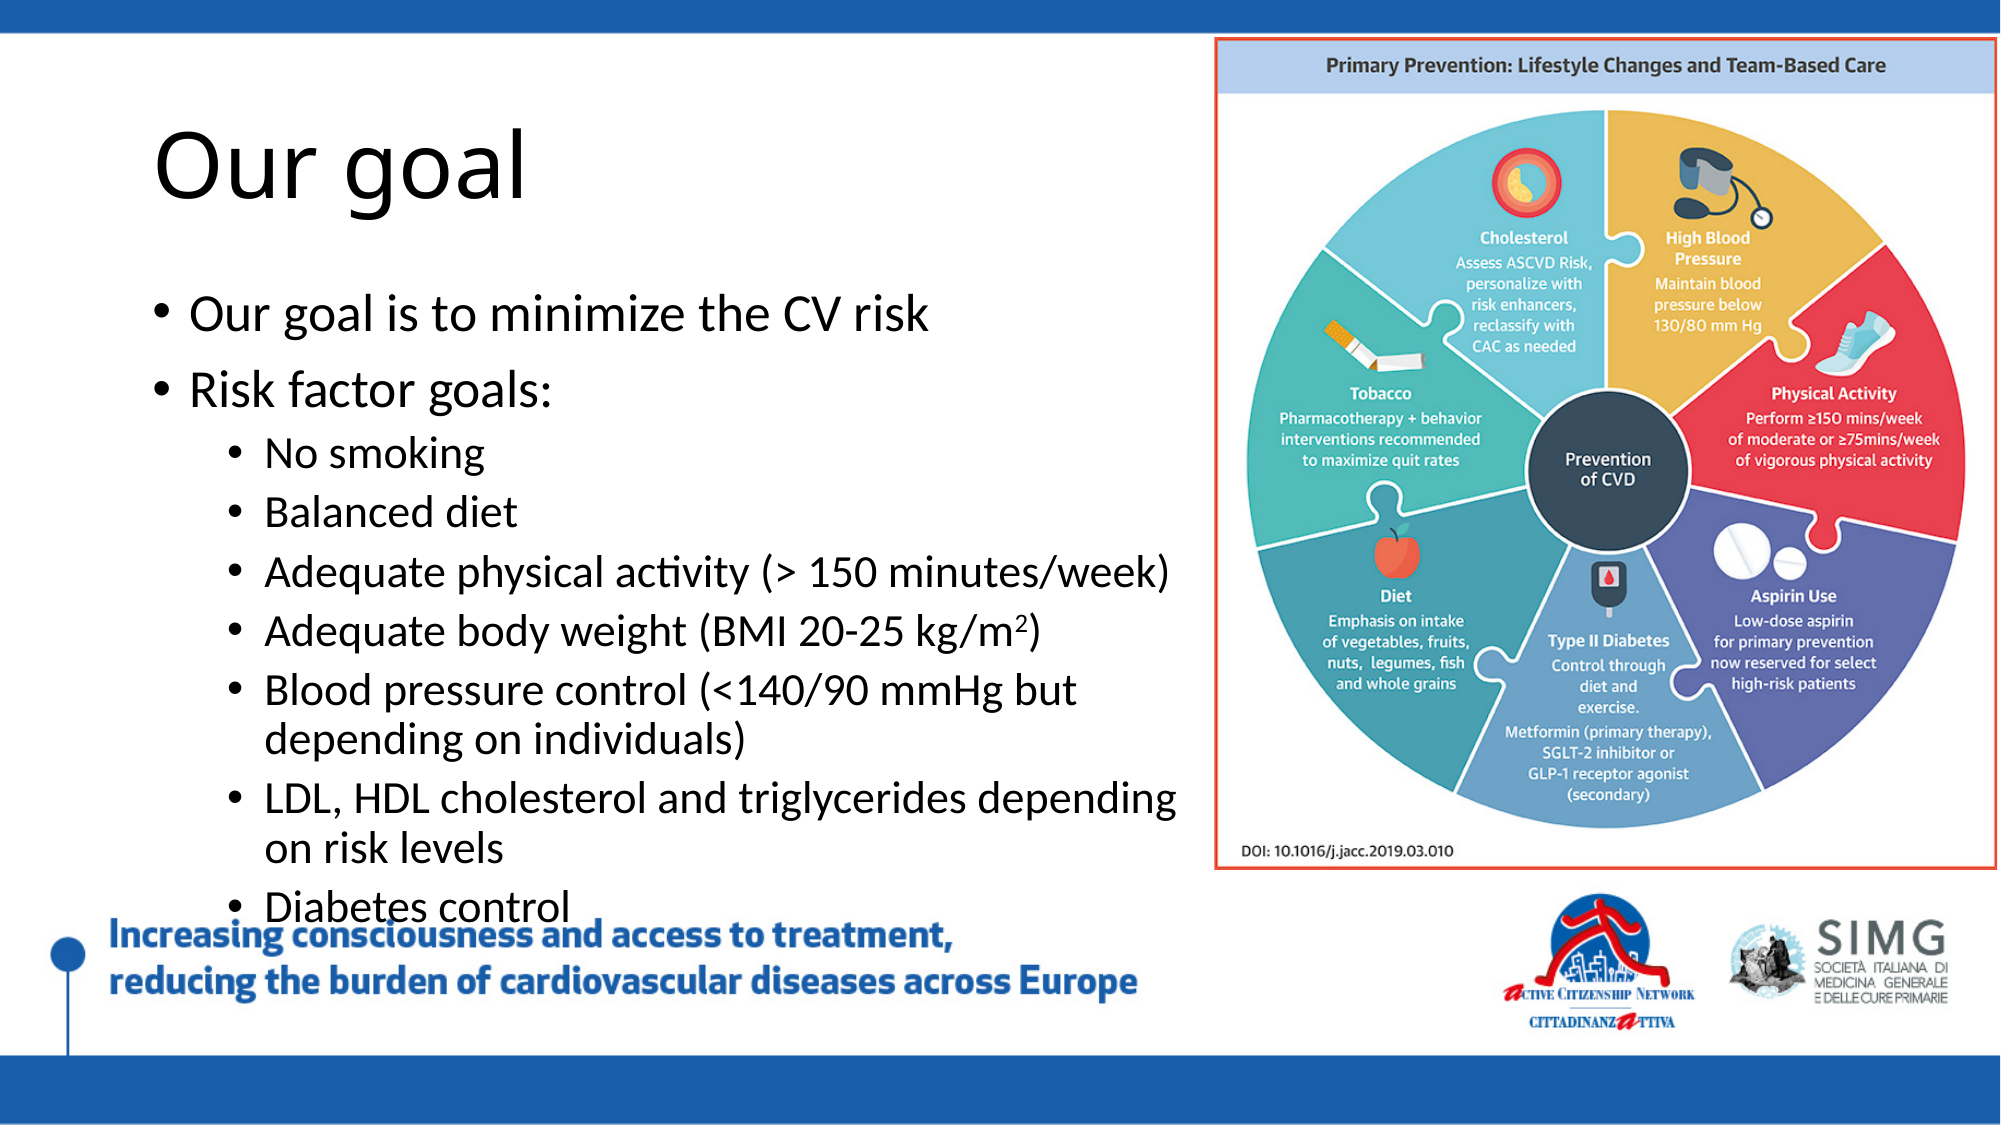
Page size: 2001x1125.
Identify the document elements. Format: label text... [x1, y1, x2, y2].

text_box Our goal is to minimize the CV risk Risk factor goals: No smoking Balanced diet Adequate physical activity (> 150 minutes/week) Adequate body weight (BMI 20-25 kg/m2) Blood pressure control (<140/90 mmHg but depending on individuals) LDL, HDL cholesterol and triglycerides depending on risk levels Diabetes control [137, 277, 1215, 943]
title Our goal [137, 59, 1214, 277]
picture [0, 0, 2001, 1125]
